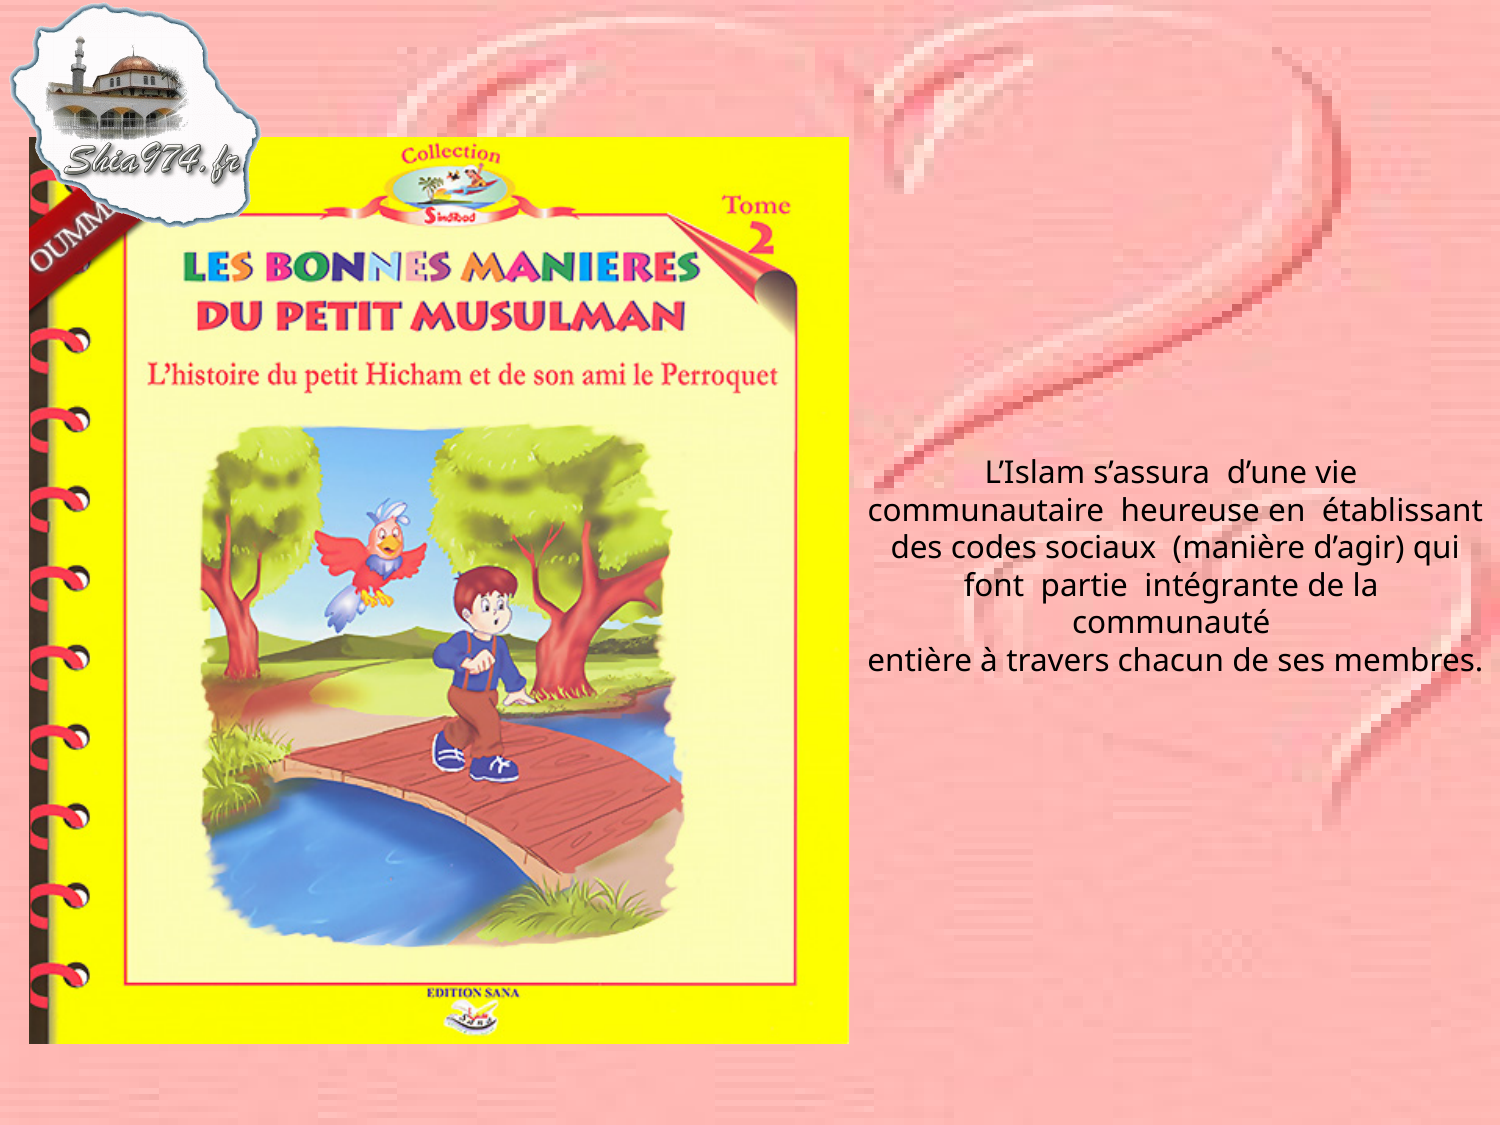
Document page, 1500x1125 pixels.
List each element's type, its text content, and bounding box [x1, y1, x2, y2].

picture [0, 0, 1500, 1125]
title L’Islam s’assura d’une vie communautaire heureuse en établissant des codes sociaux (manière d’agir) qui font partie intégrante de la communauté entière à travers chacun de ses membres. [854, 444, 1500, 686]
